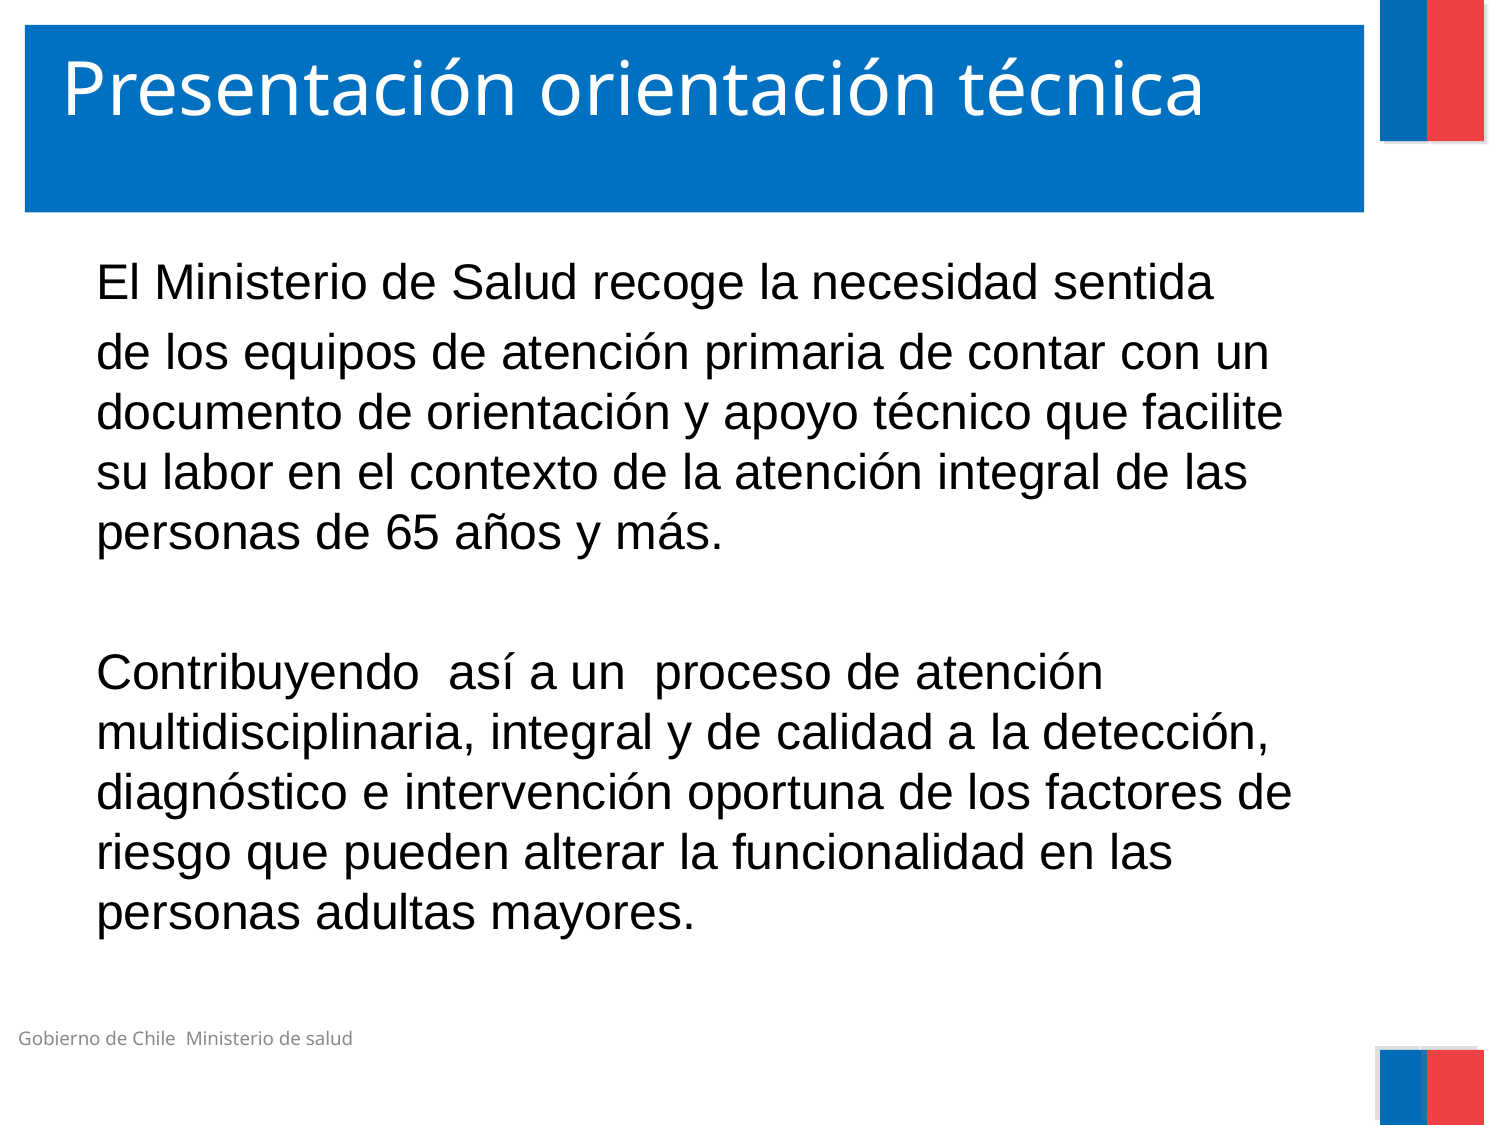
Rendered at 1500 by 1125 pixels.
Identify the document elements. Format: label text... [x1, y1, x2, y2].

title Presentación orientación técnica [24, 24, 1365, 213]
list El Ministerio de Salud recoge la necesidad sentida de los equipos de atención primaria de contar con un documento de orientación y apoyo técnico que facilite su labor en el contexto de la atención integral de las personas de 65 años y más. Contribuyendo así a un proceso de atención multidisciplinaria, integral y de calidad a la detección, diagnóstico e intervención oportuna de los factores de riesgo que pueden alterar la funcionalidad en las personas adultas mayores. [24, 242, 1367, 986]
footer Gobierno de Chile Ministerio de salud [3, 1019, 479, 1067]
